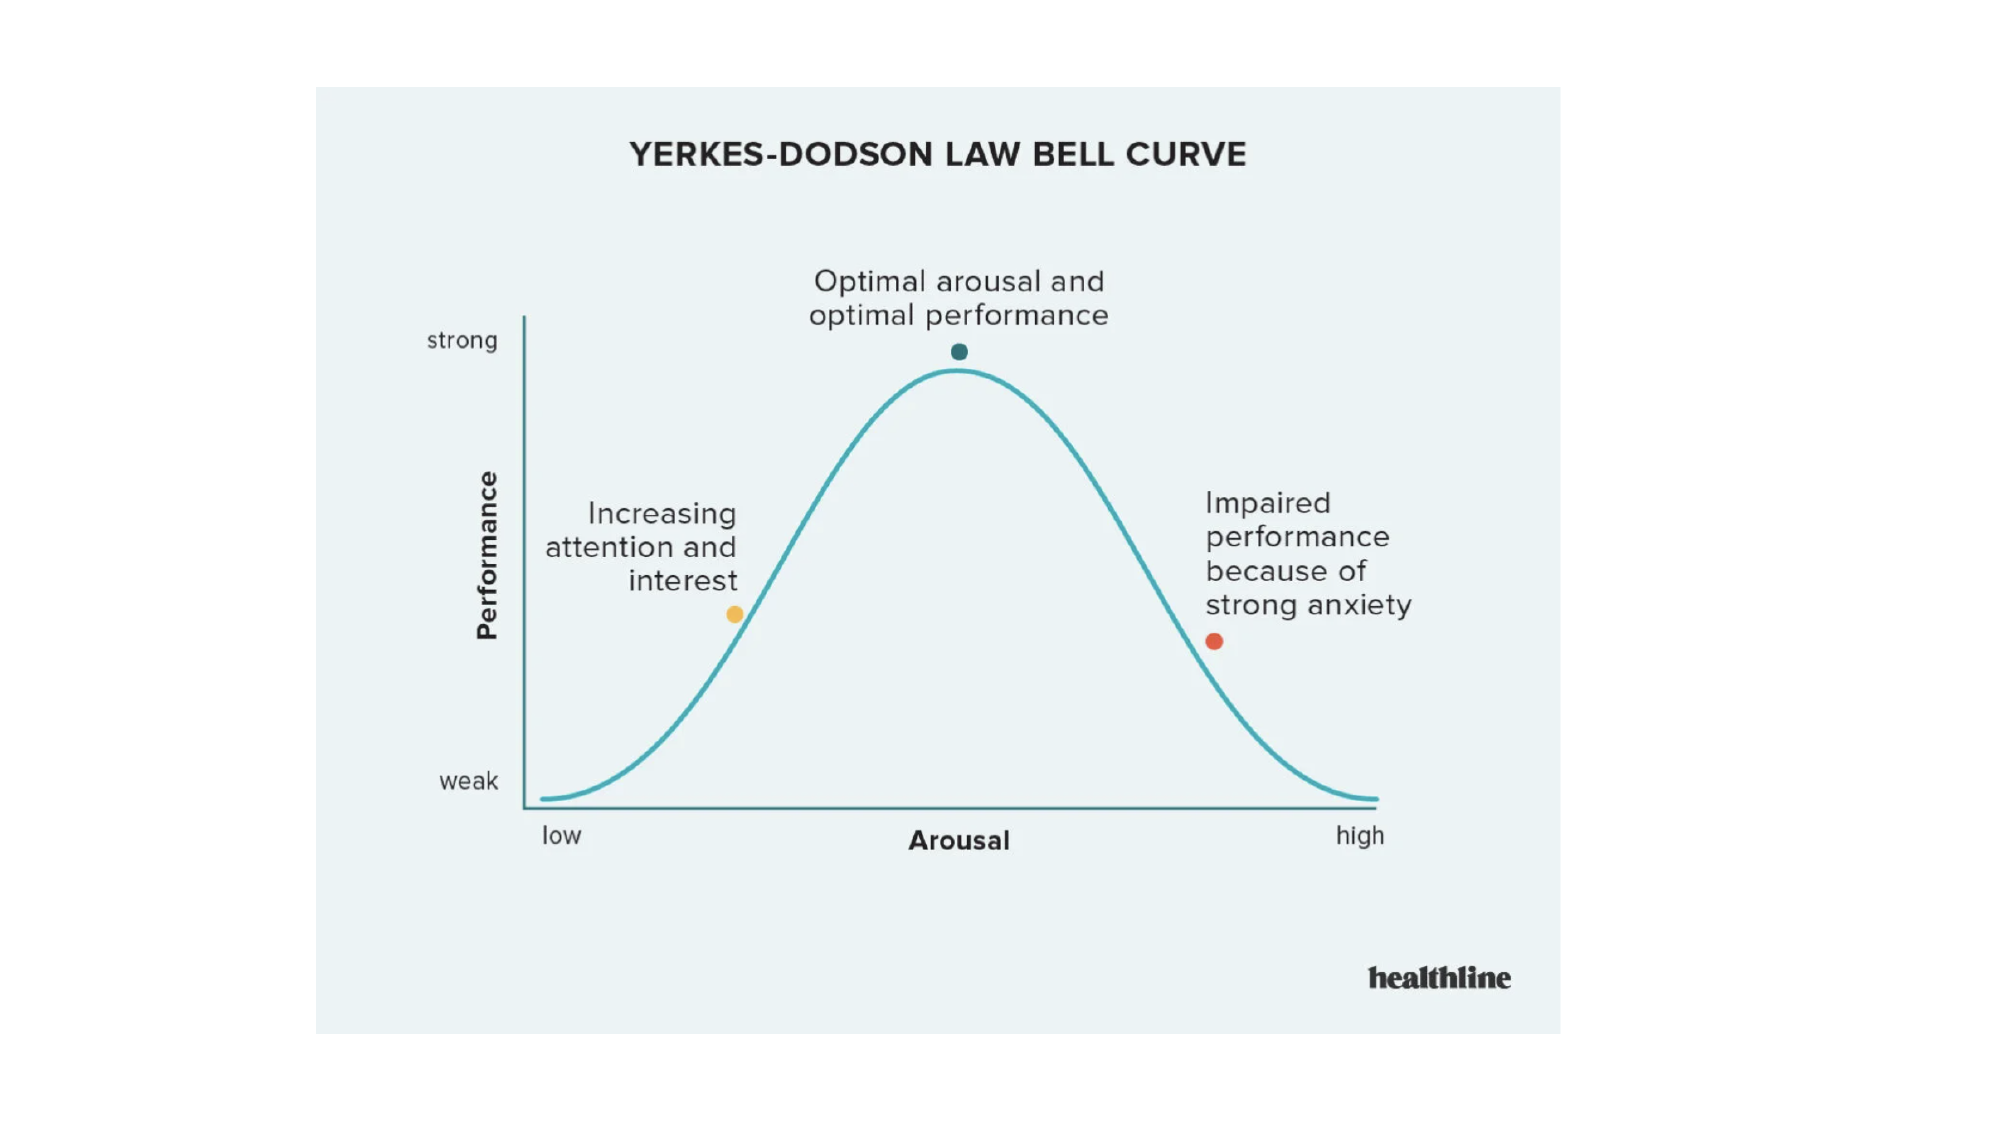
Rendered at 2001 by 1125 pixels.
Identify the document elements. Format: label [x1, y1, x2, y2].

picture [299, 80, 1576, 1045]
